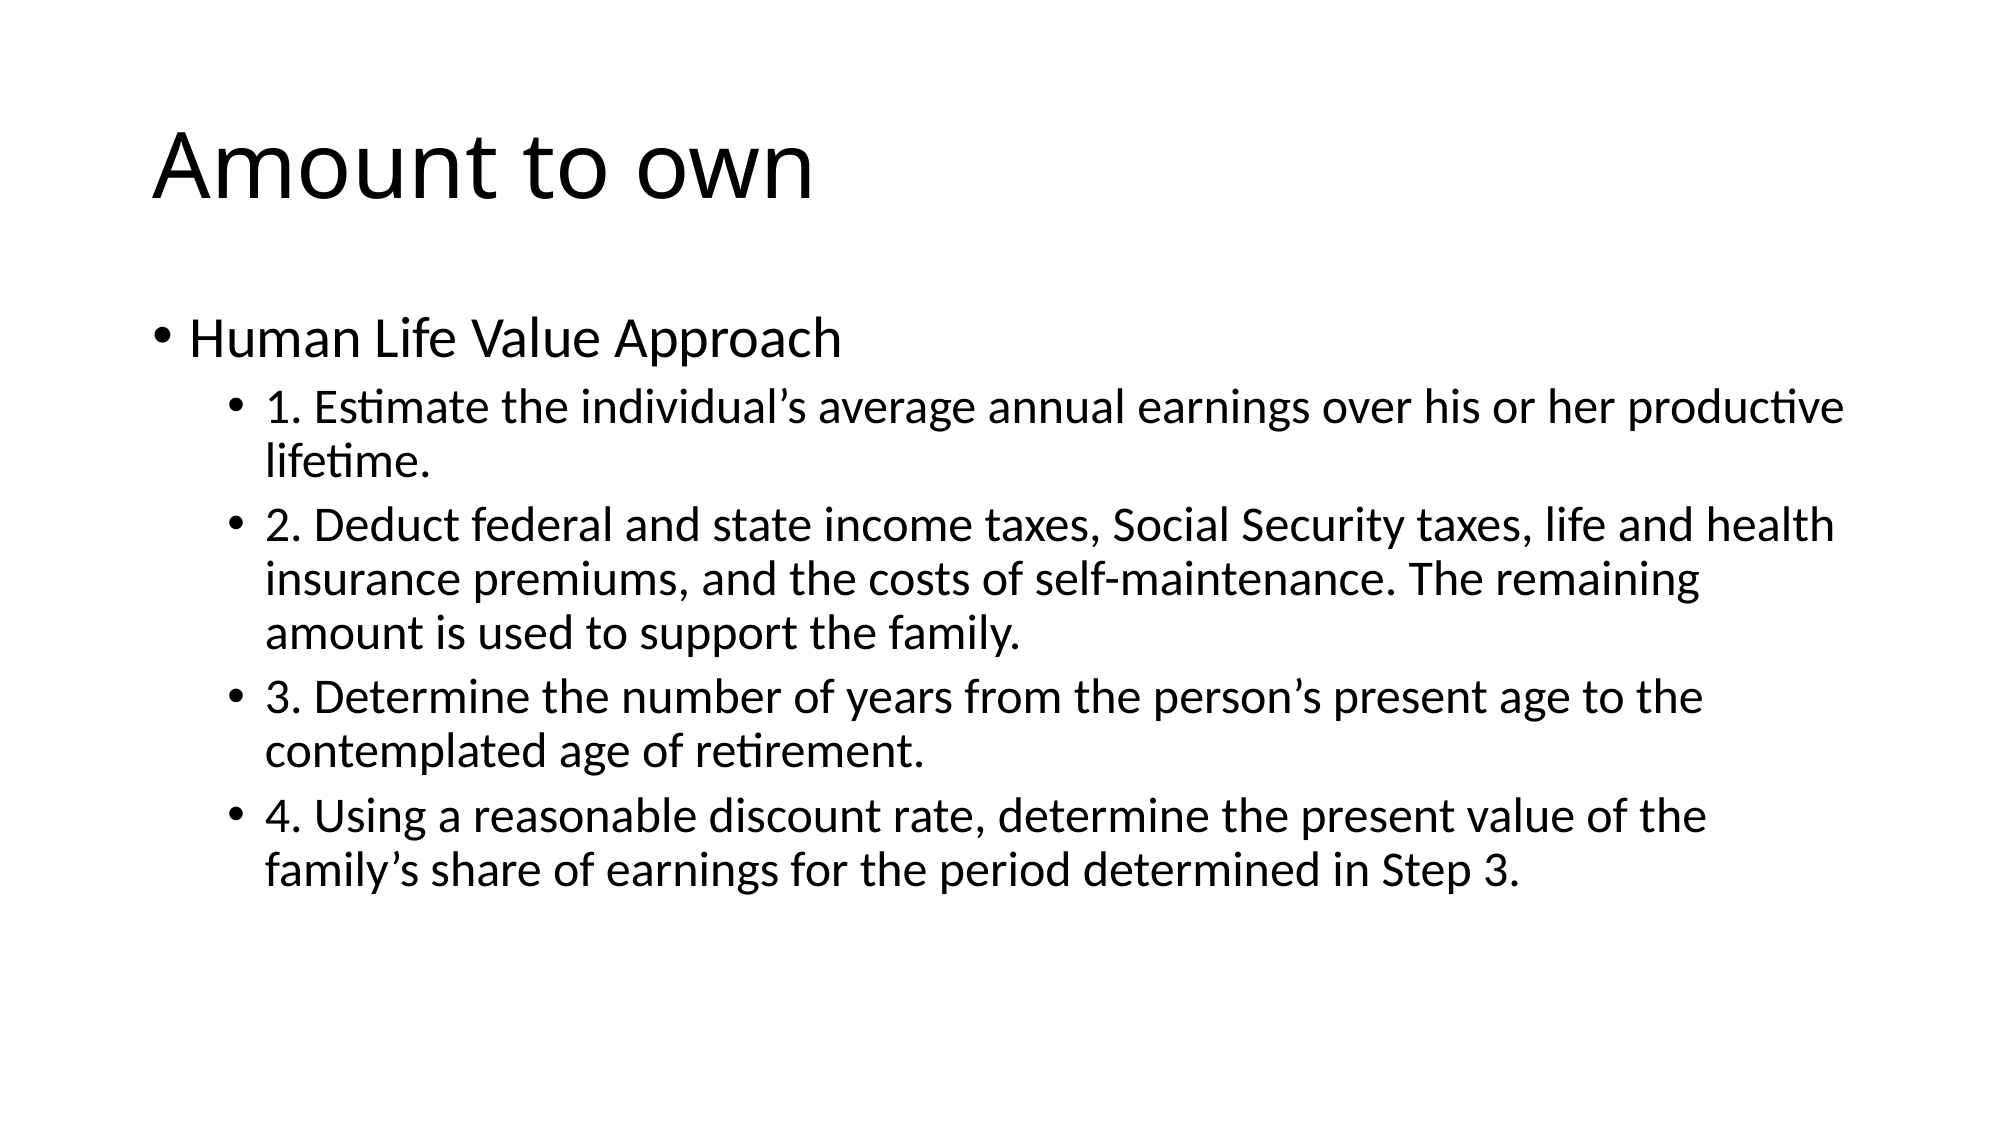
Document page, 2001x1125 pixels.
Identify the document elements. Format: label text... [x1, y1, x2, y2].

list Human Life Value Approach 1. Estimate the individual’s average annual earnings over his or her productive lifetime. 2. Deduct federal and state income taxes, Social Security taxes, life and health insurance premiums, and the costs of self-maintenance. The remaining amount is used to support the family. 3. Determine the number of years from the person’s present age to the contemplated age of retirement. 4. Using a reasonable discount rate, determine the present value of the family’s share of earnings for the period determined in Step 3. [137, 299, 1863, 1014]
title Amount to own [137, 59, 1863, 278]
